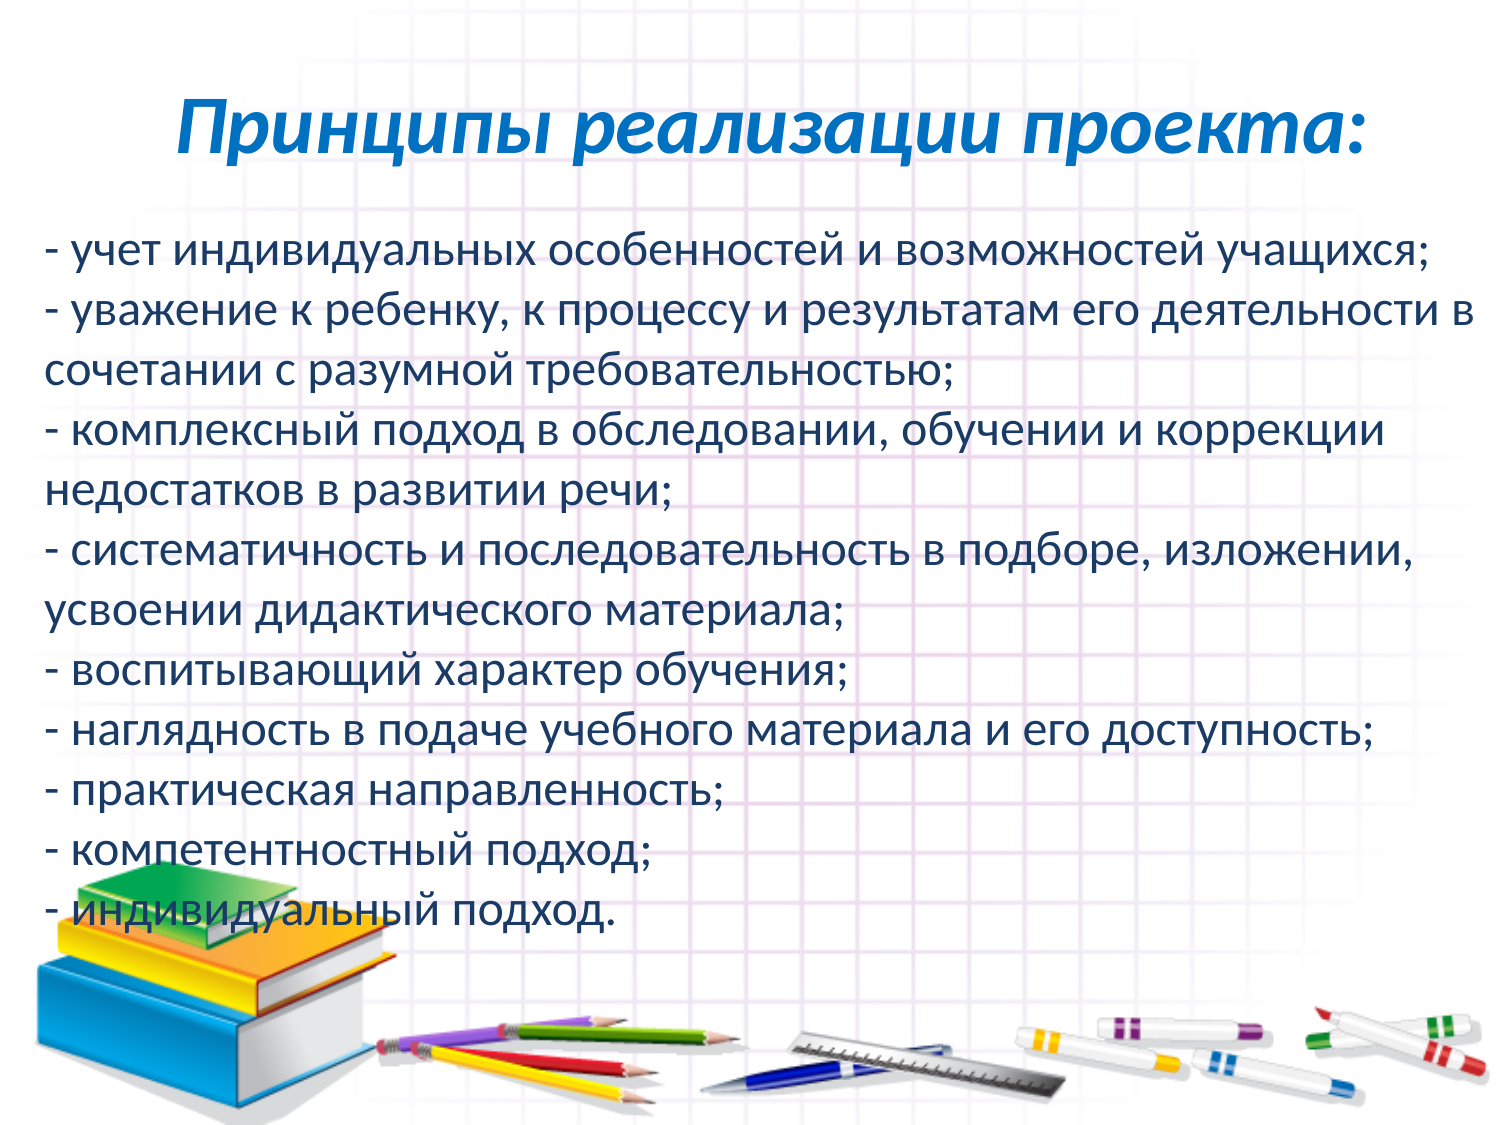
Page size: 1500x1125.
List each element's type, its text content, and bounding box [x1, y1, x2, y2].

text_box Принципы реализации проекта: [159, 62, 1471, 178]
picture [0, 0, 1500, 1125]
text_box - учет индивидуальных особенностей и возможностей учащихся; - уважение к ребенку, к процессу и результатам его деятельности в сочетании с разумной требовательностью; - комплексный подход в обследовании, обучении и коррекции недостатков в развитии речи; - систематичность и последовательность в подборе, изложении, усвоении дидактического материала; - воспитывающий характер обучения; - наглядность в подаче учебного материала и его доступность; - практическая направленность; - компетентностный подход; - индивидуальный подход. [29, 208, 1500, 943]
